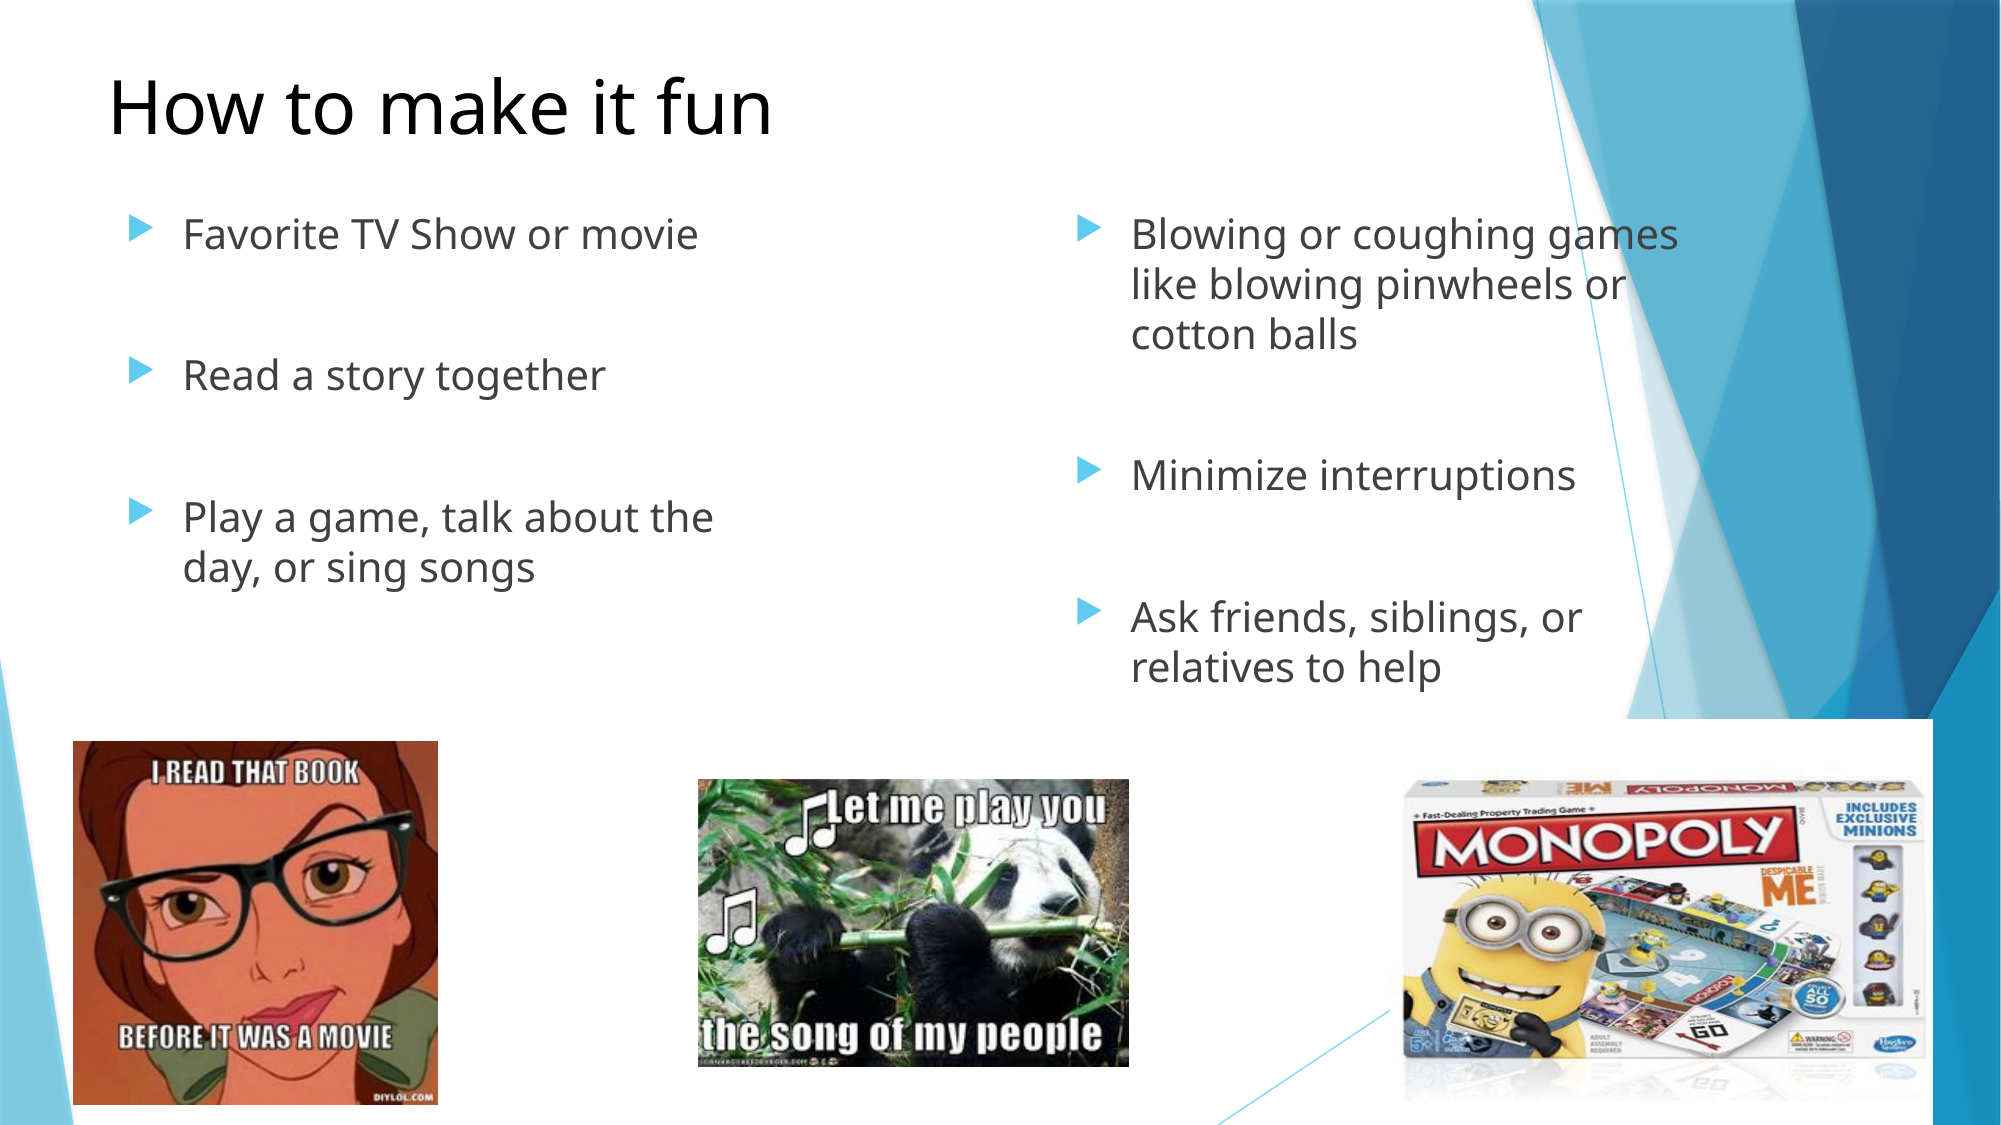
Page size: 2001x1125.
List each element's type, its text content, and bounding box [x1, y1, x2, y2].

title How to make it fun [92, 52, 1503, 269]
picture [1389, 719, 1933, 1125]
list Blowing or coughing games like blowing pinwheels or cotton balls Minimize interruptions Ask friends, siblings, or relatives to help [1059, 199, 1746, 837]
list Favorite TV Show or movie Read a story together Play a game, talk about the day, or sing songs [111, 199, 798, 837]
picture [698, 778, 1130, 1068]
picture [72, 740, 438, 1106]
